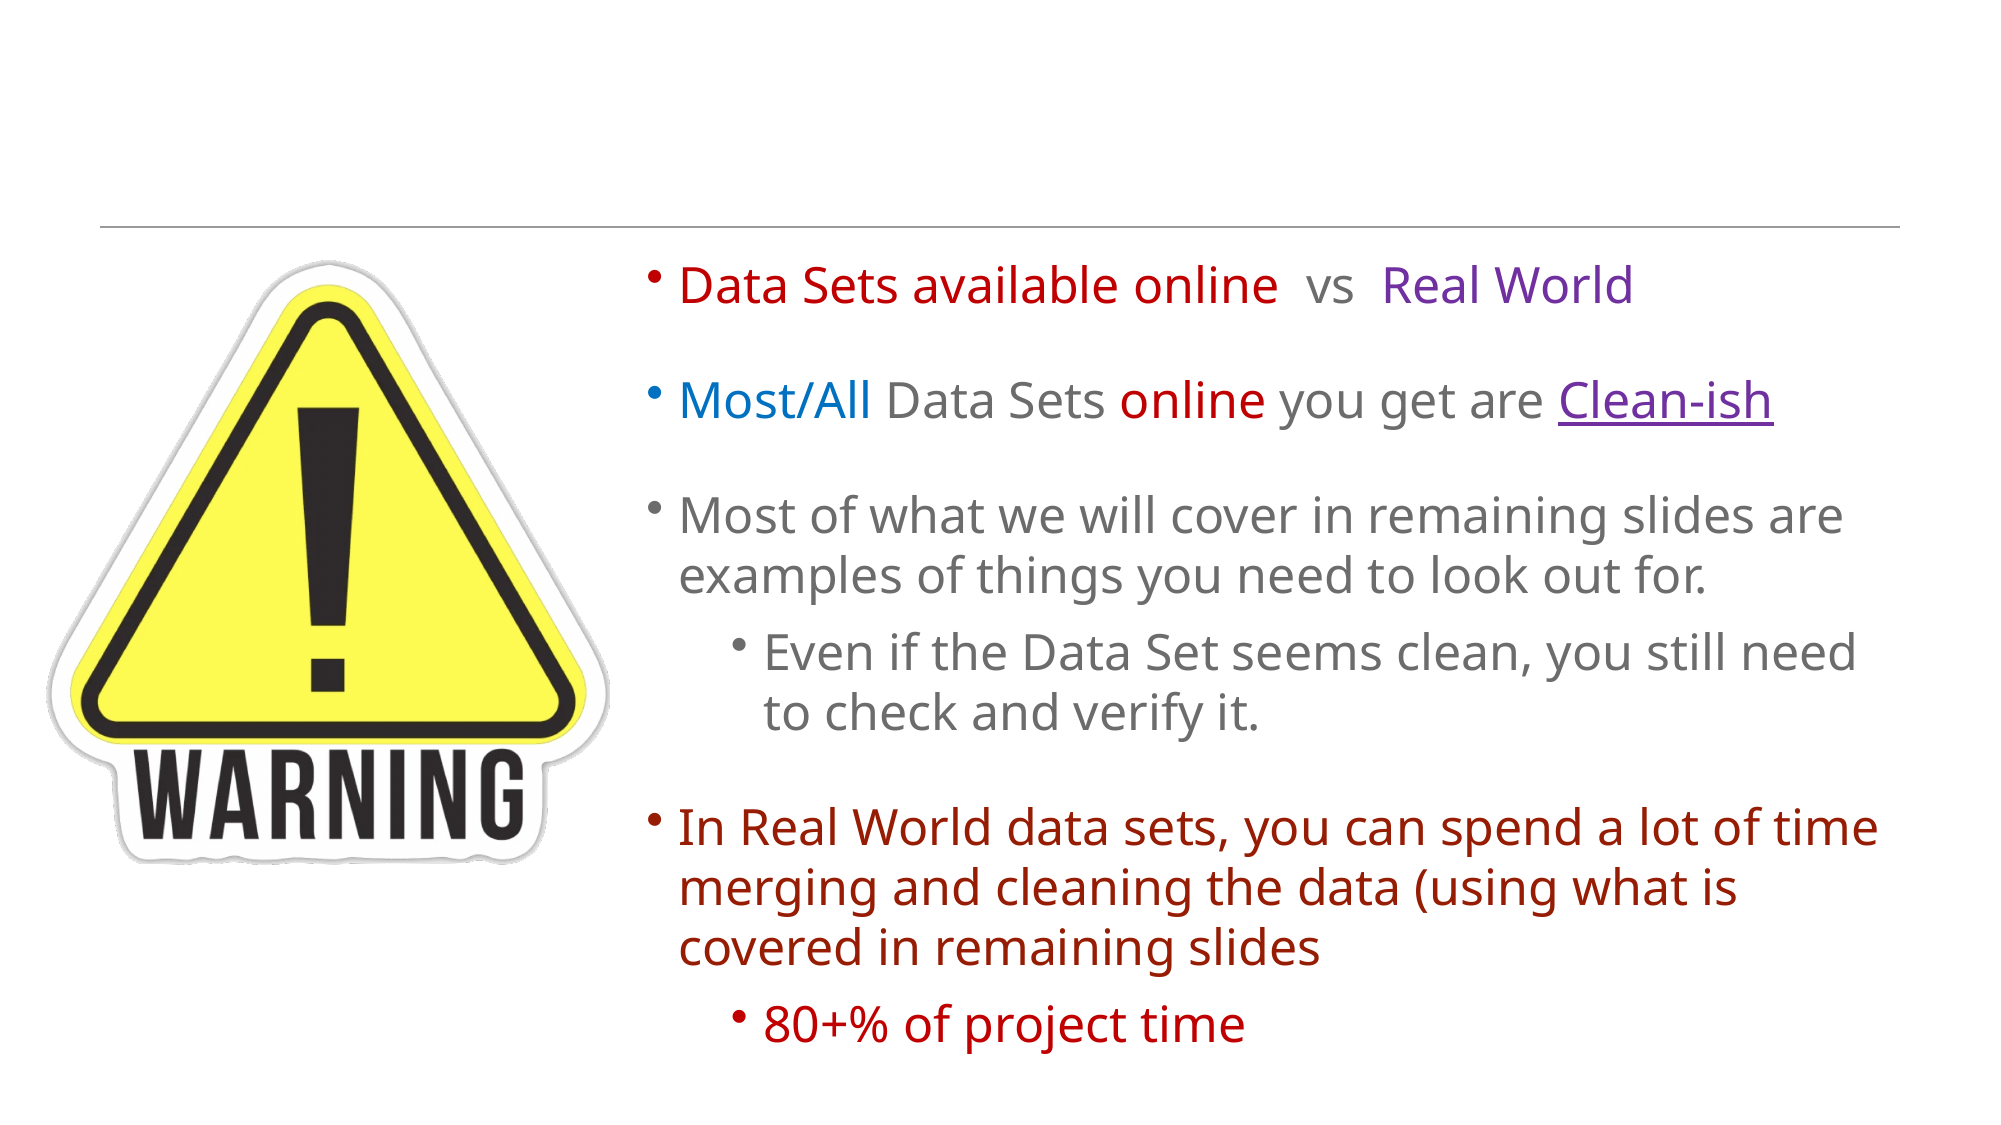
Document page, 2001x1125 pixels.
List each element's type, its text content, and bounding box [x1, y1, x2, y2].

picture [46, 259, 610, 866]
list Data Sets available online vs Real World Most/All Data Sets online you get are Clean-ish Most of what we will cover in remaining slides are examples of things you need to look out for. Even if the Data Set seems clean, you still need to check and verify it. In Real World data sets, you can spend a lot of time merging and cleaning the data (using what is covered in remaining slides 80+% of project time [639, 246, 1913, 1075]
